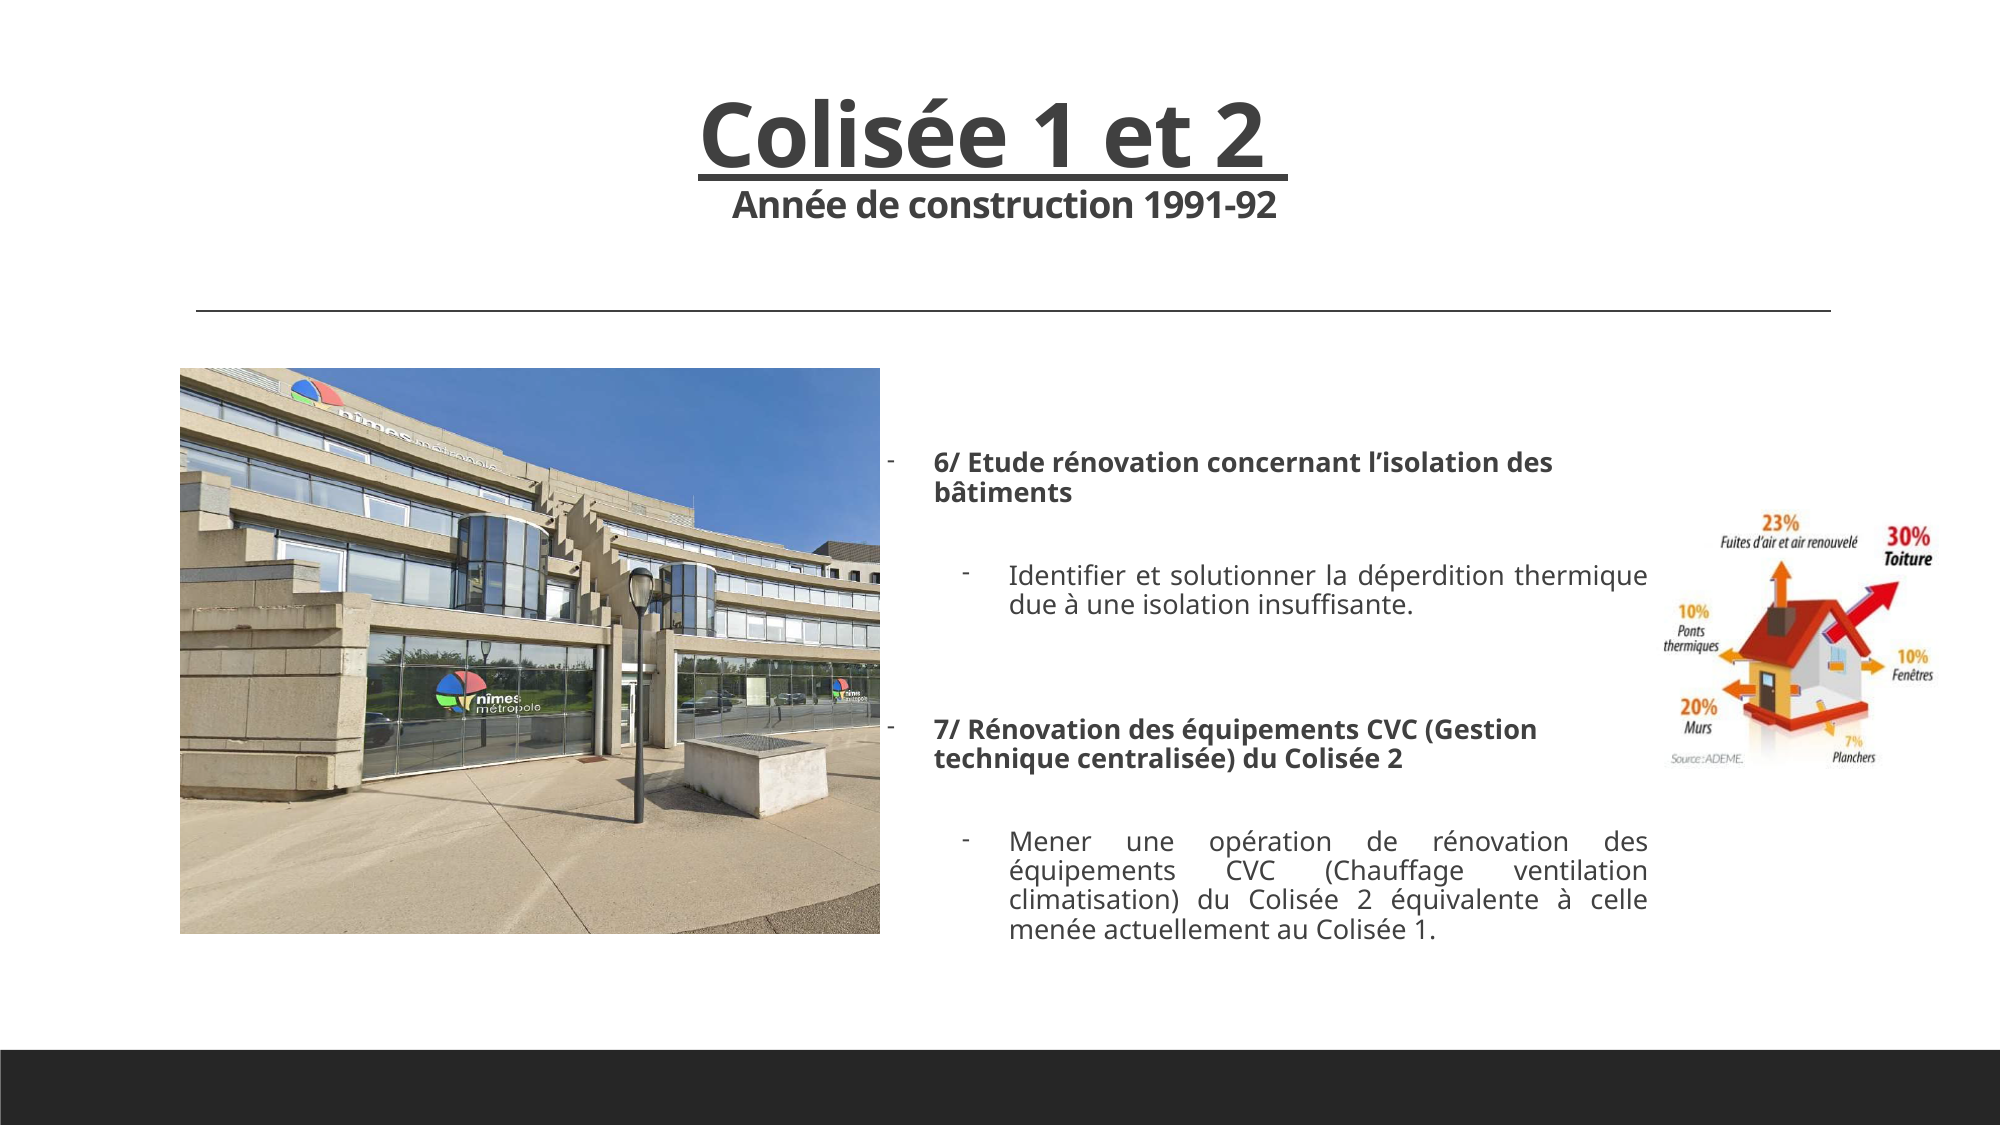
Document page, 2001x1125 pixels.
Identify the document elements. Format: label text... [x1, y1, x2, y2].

picture [1647, 493, 1952, 777]
picture [179, 367, 881, 934]
text_box 6/ Etude rénovation concernant l’isolation des bâtiments Identifier et solutionner la déperdition thermique due à une isolation insuffisante. 7/ Rénovation des équipements CVC (Gestion technique centralisée) du Colisée 2 Mener une opération de rénovation des équipements CVC (Chauffage ventilation climatisation) du Colisée 2 équivalente à celle menée actuellement au Colisée 1. [886, 442, 1648, 1058]
title Colisée 1 et 2 Année de construction 1991-92 [179, 47, 1830, 235]
